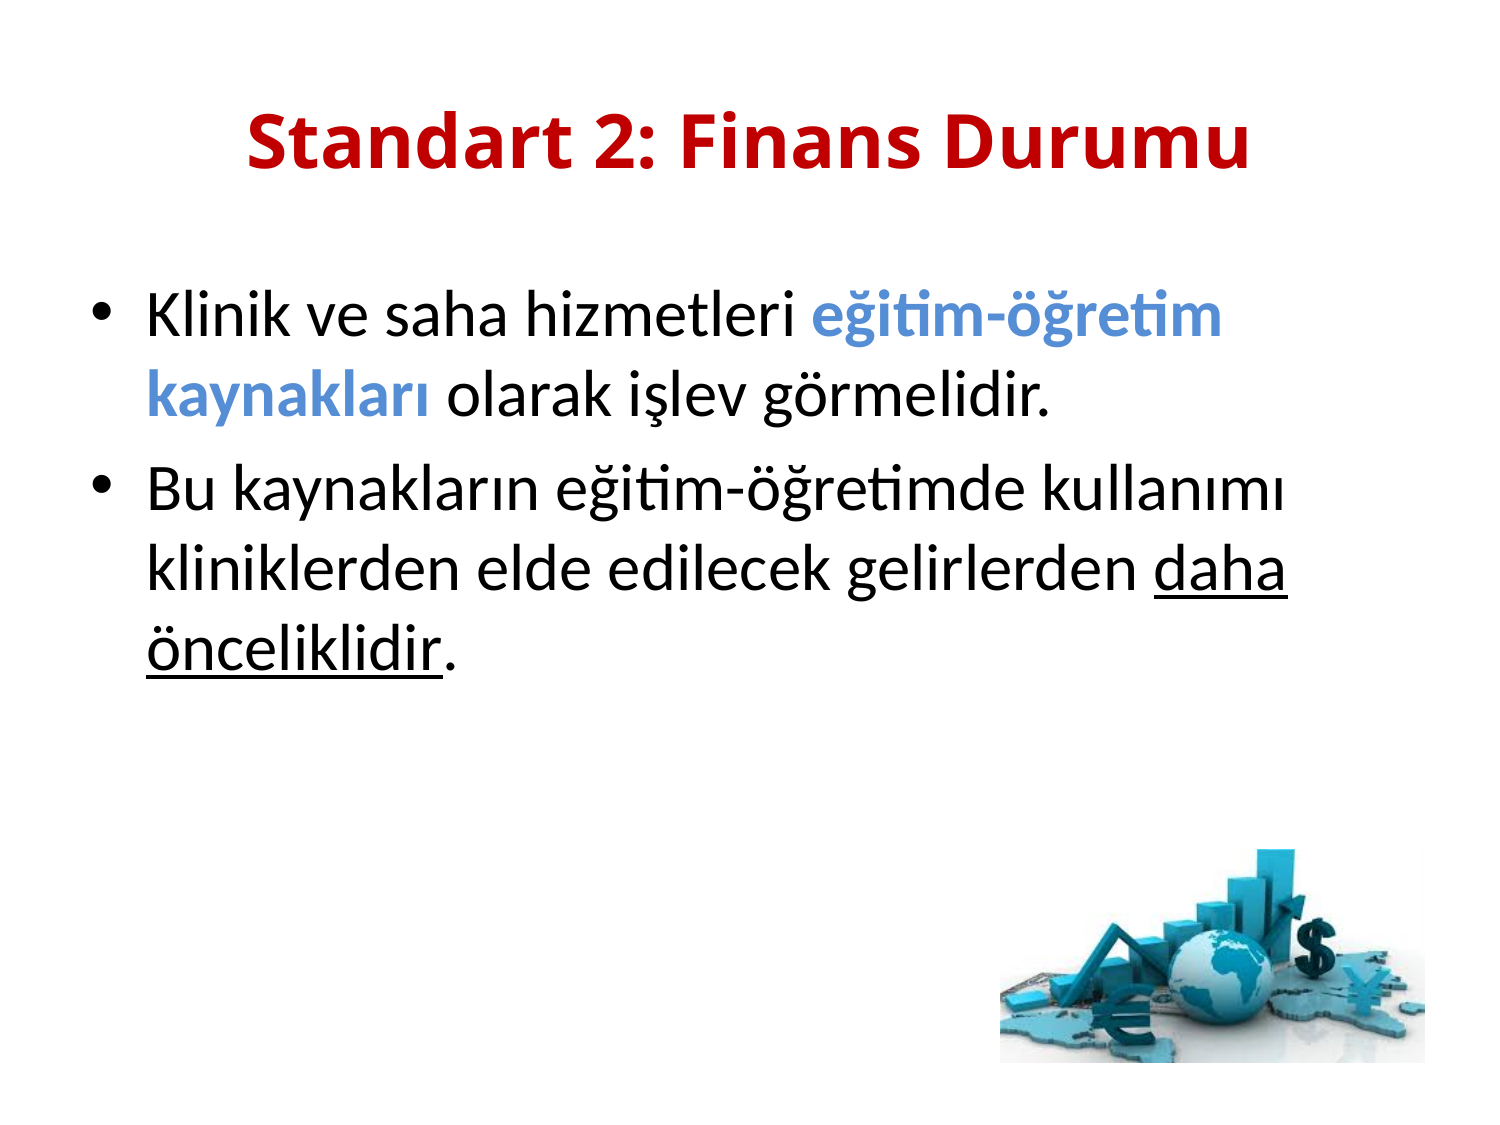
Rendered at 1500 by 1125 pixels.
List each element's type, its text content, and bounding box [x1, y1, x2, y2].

title Standart 2: Finans Durumu [75, 45, 1425, 233]
list Klinik ve saha hizmetleri eğitim-öğretim kaynakları olarak işlev görmelidir. Bu kaynakların eğitim-öğretimde kullanımı kliniklerden elde edilecek gelirlerden daha önceliklidir. [75, 262, 1425, 1005]
picture [999, 849, 1426, 1064]
